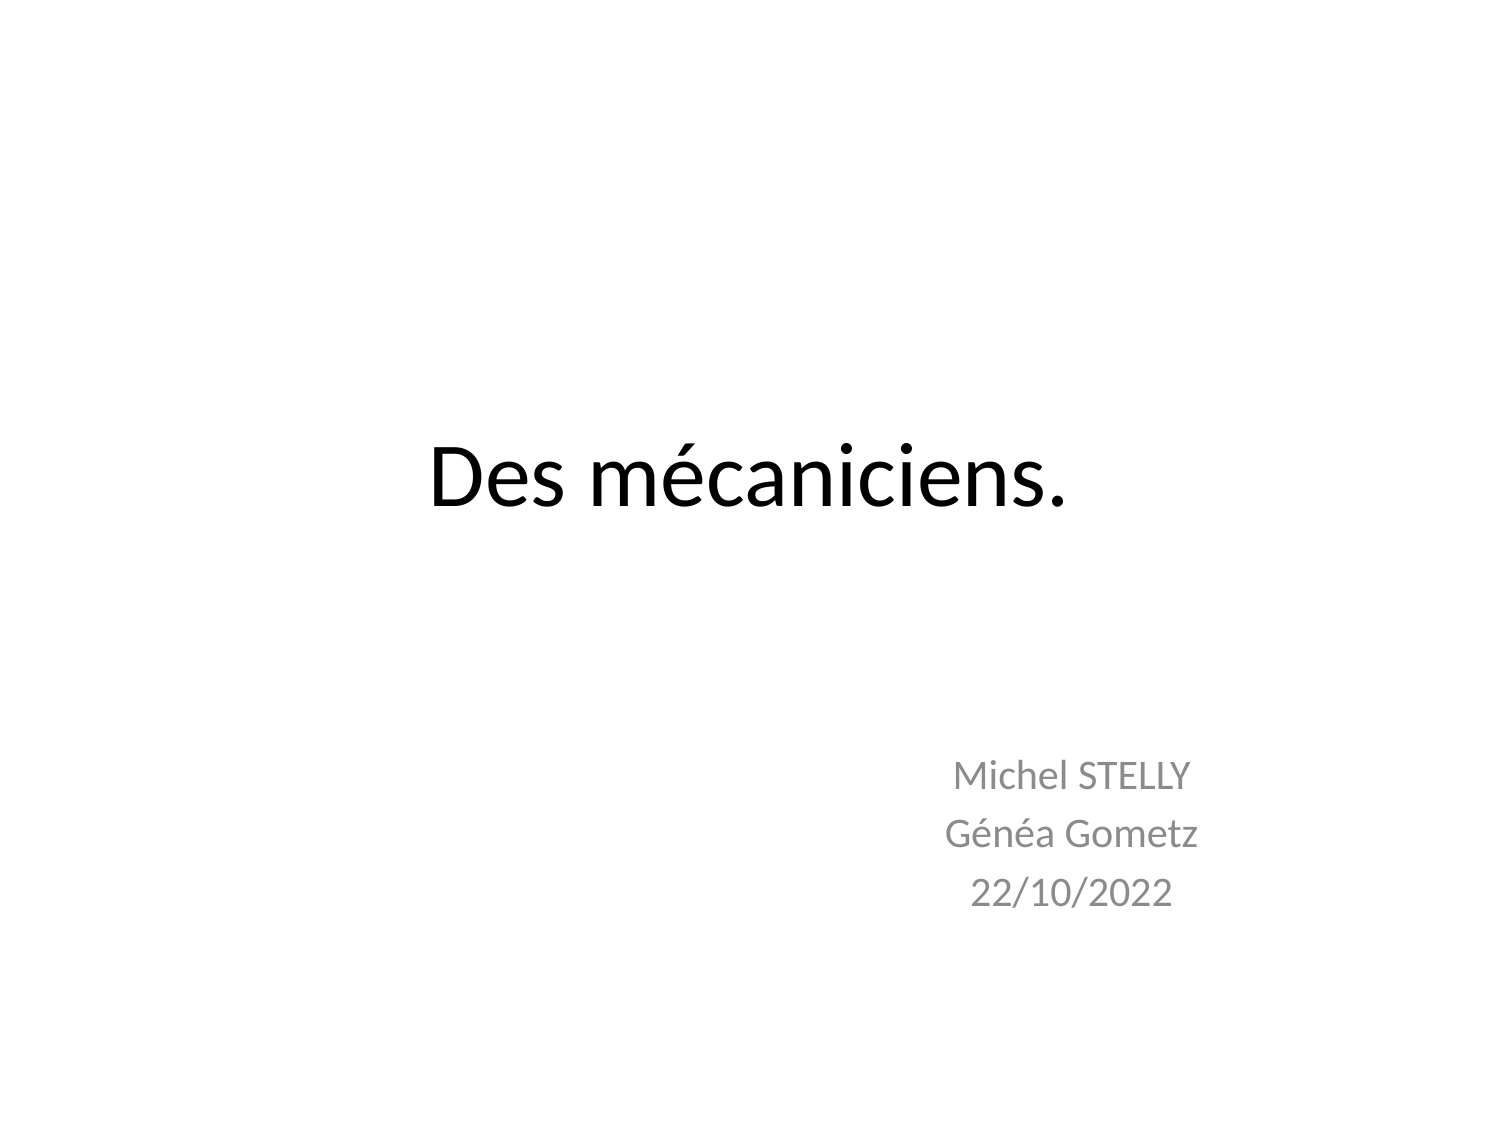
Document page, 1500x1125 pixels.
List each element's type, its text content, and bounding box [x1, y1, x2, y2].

title Des mécaniciens. [112, 349, 1388, 591]
subtitle Michel STELLY Généa Gometz 22/10/2022 [868, 739, 1275, 925]
